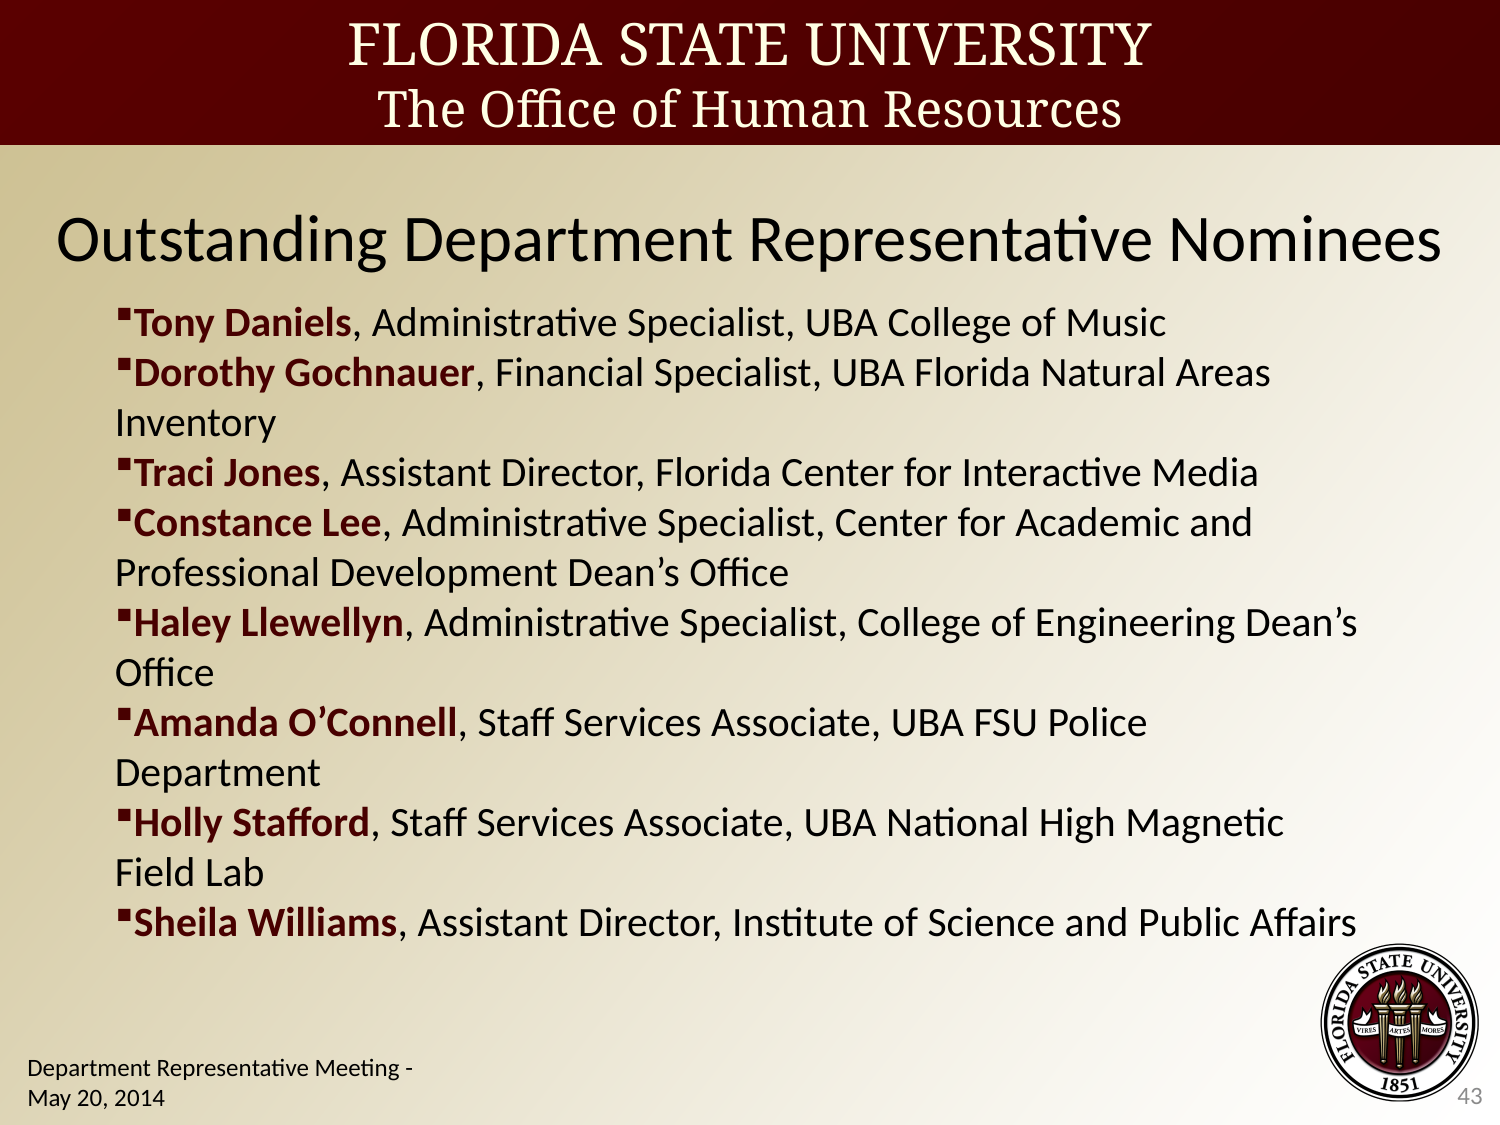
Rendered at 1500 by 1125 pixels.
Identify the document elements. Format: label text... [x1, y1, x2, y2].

slide_number 43 [1148, 1065, 1499, 1125]
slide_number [12, 1043, 438, 1104]
subtitle Tony Daniels, Administrative Specialist, UBA College of Music Dorothy Gochnauer, Financial Specialist, UBA Florida Natural Areas Inventory Traci Jones, Assistant Director, Florida Center for Interactive Media Constance Lee, Administrative Specialist, Center for Academic and Professional Development Dean’s Office Haley Llewellyn, Administrative Specialist, College of Engineering Dean’s Office Amanda O’Connell, Staff Services Associate, UBA FSU Police Department Holly Stafford, Staff Services Associate, UBA National High Magnetic Field Lab Sheila Williams, Assistant Director, Institute of Science and Public Affairs [99, 288, 1375, 955]
picture [0, 145, 1500, 1125]
text_box Outstanding Department Representative Nominees [37, 187, 1463, 288]
